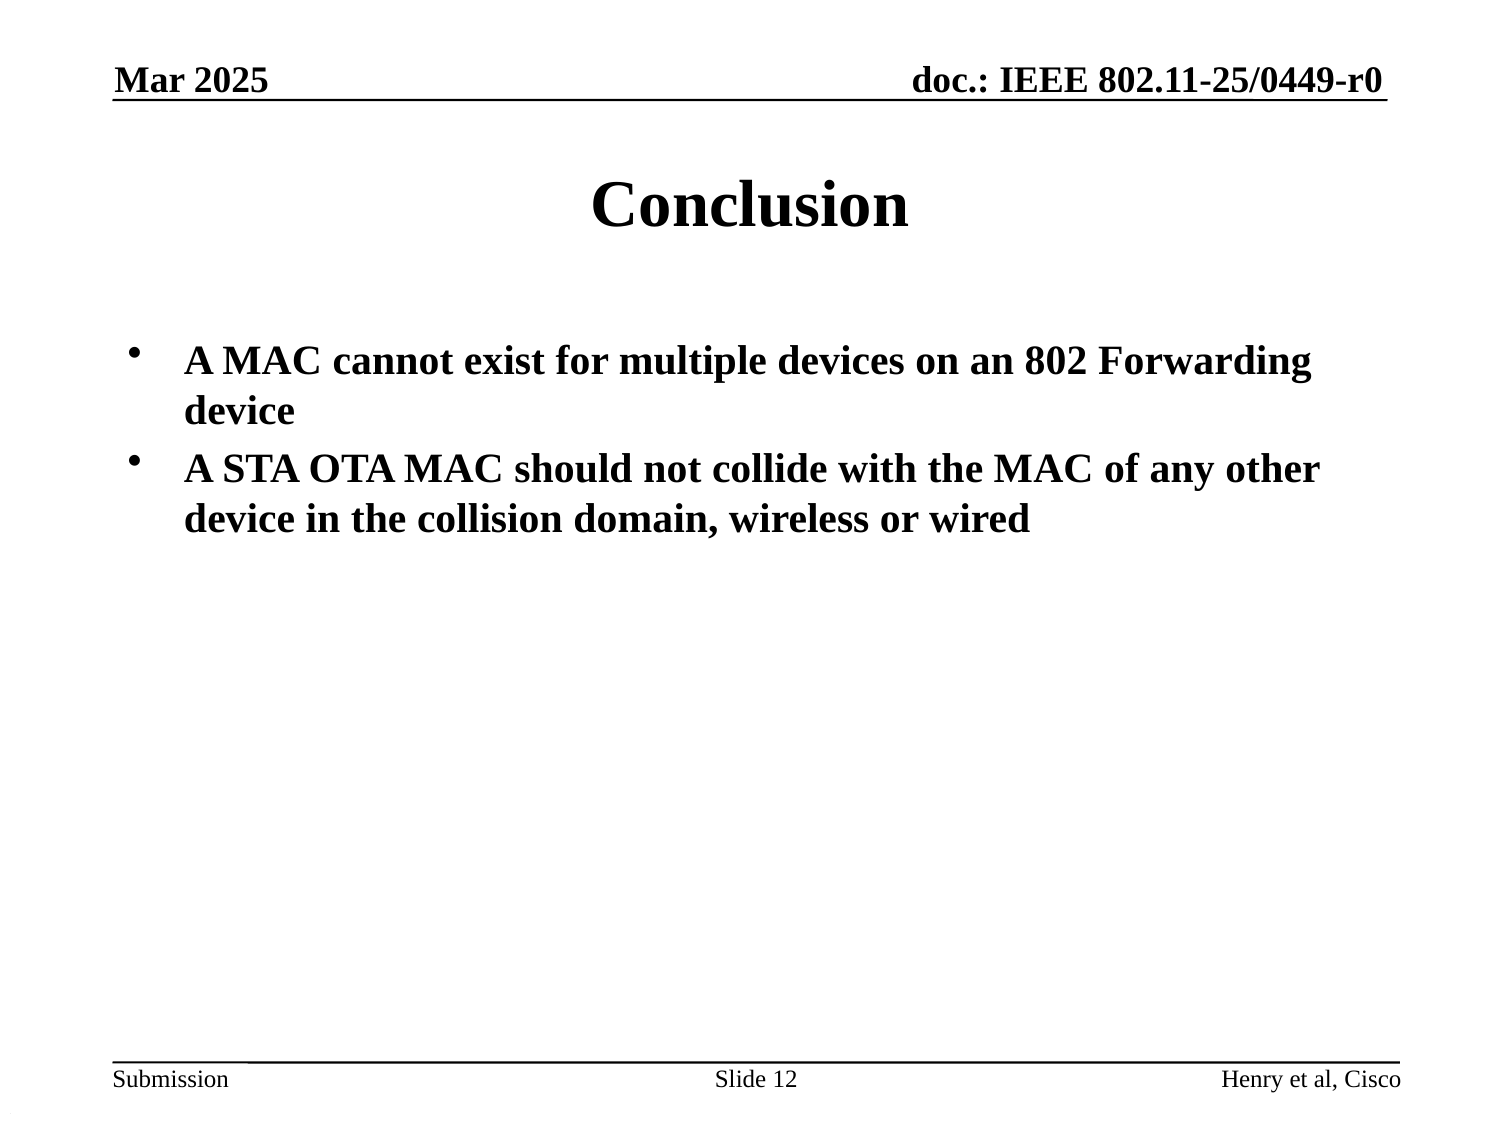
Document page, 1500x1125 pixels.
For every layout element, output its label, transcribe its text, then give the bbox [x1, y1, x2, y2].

footer Henry et al, Cisco [1218, 1062, 1402, 1093]
slide_number Slide 12 [712, 1062, 800, 1093]
title Conclusion [112, 112, 1388, 288]
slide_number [114, 54, 272, 100]
list A MAC cannot exist for multiple devices on an 802 Forwarding device A STA OTA MAC should not collide with the MAC of any other device in the collision domain, wireless or wired [112, 324, 1425, 1000]
